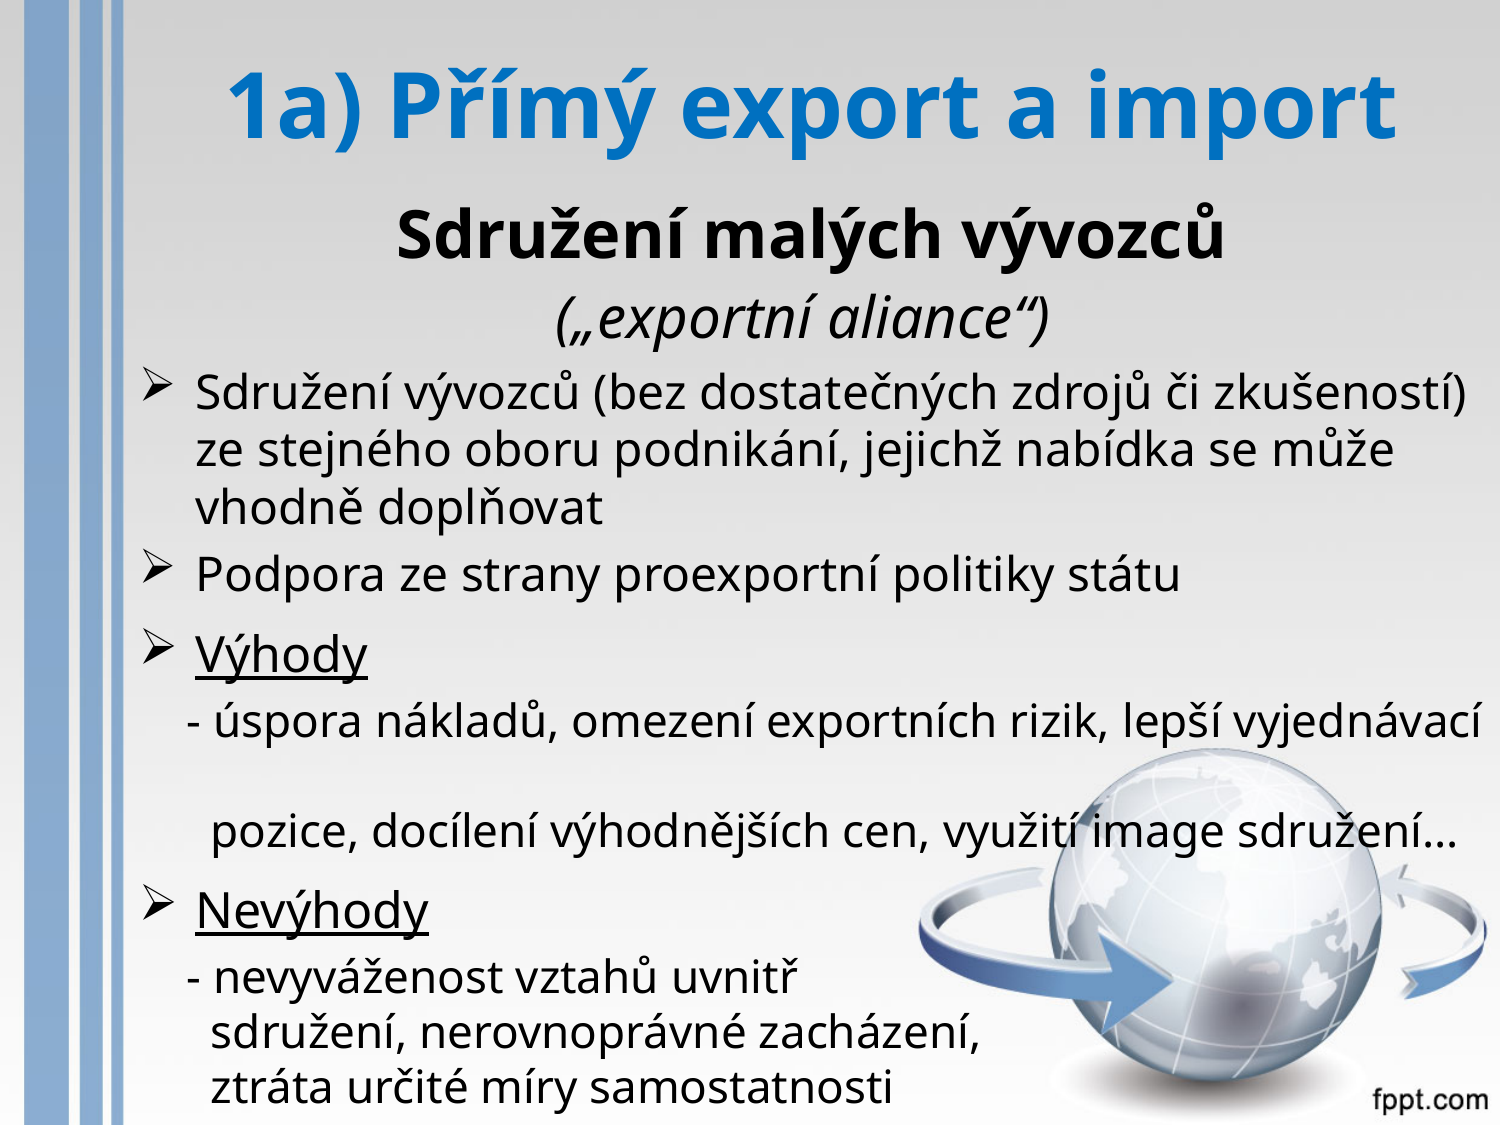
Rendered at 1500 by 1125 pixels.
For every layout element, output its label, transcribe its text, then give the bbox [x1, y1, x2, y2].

title 1a) Přímý export a import [123, 30, 1500, 173]
picture [0, 0, 1500, 1125]
list Sdružení malých vývozců („exportní aliance“) Sdružení vývozců (bez dostatečných zdrojů či zkušeností) ze stejného oboru podnikání, jejichž nabídka se může vhodně doplňovat Podpora ze strany proexportní politiky státu Výhody - úspora nákladů, omezení exportních rizik, lepší vyjednávací pozice, docílení výhodnějších cen, využití image sdružení… Nevýhody - nevyváženost vztahů uvnitř sdružení, nerovnoprávné zacházení, ztráta určité míry samostatnosti [123, 184, 1500, 1107]
